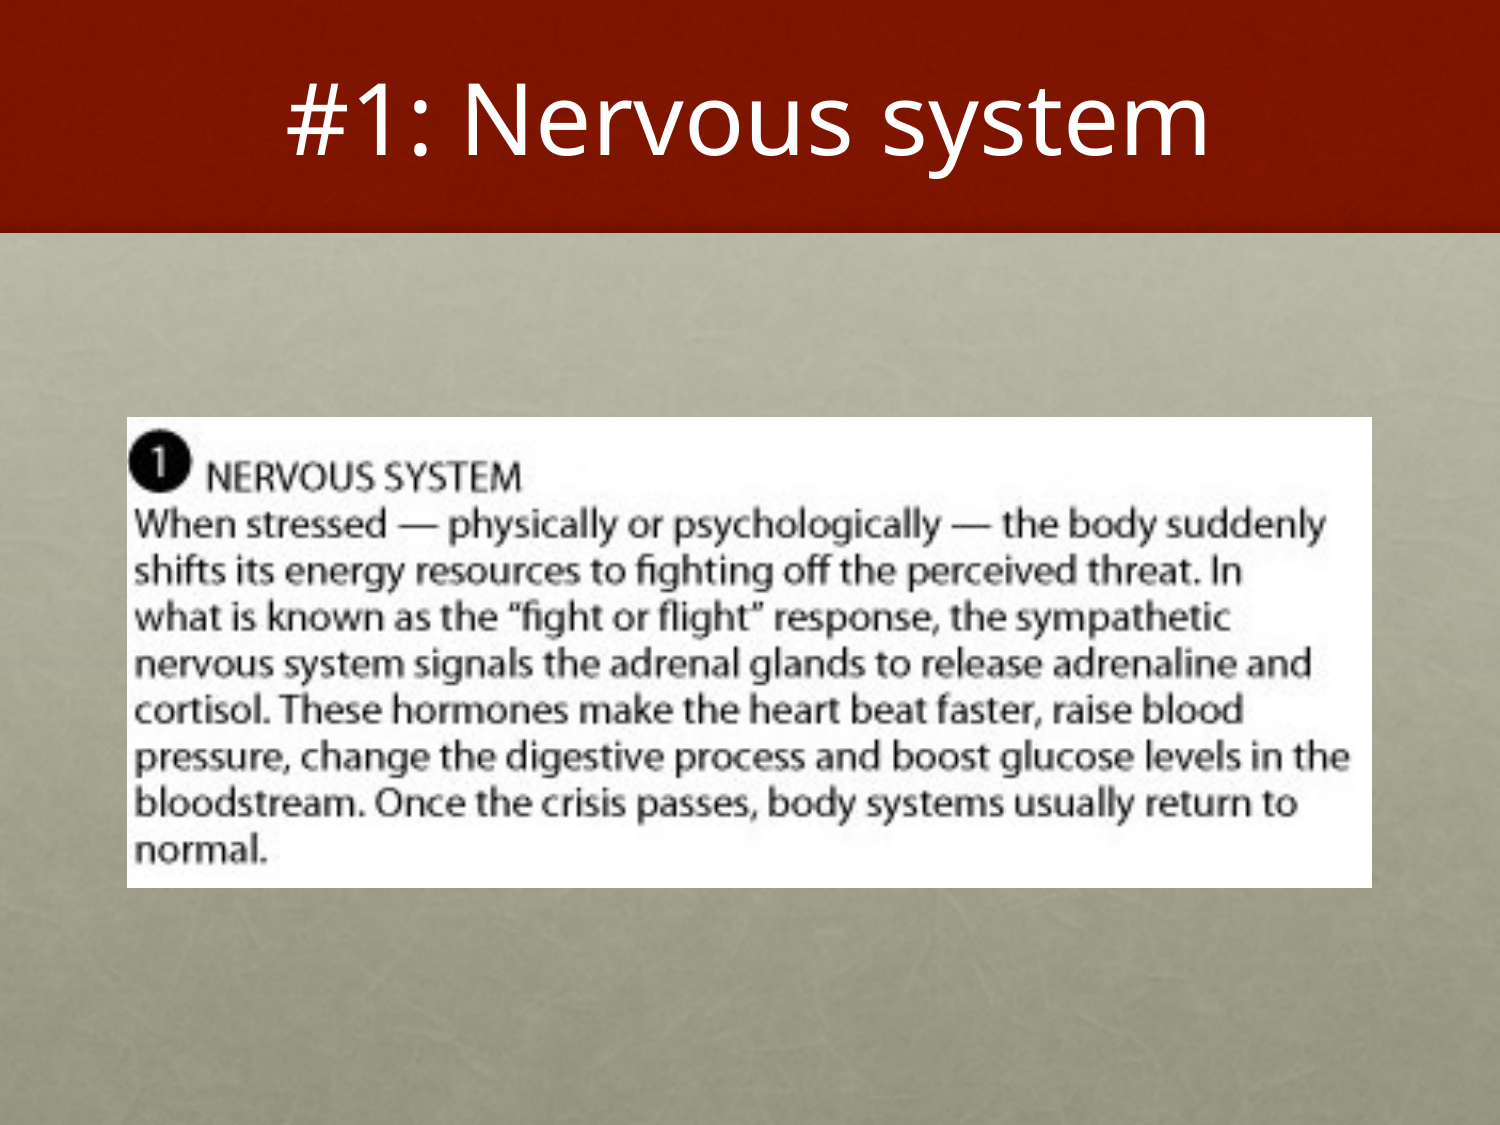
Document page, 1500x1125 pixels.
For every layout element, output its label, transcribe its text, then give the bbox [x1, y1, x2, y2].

title #1: Nervous system [127, 10, 1372, 221]
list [127, 299, 1373, 1006]
picture [0, 214, 1500, 1125]
